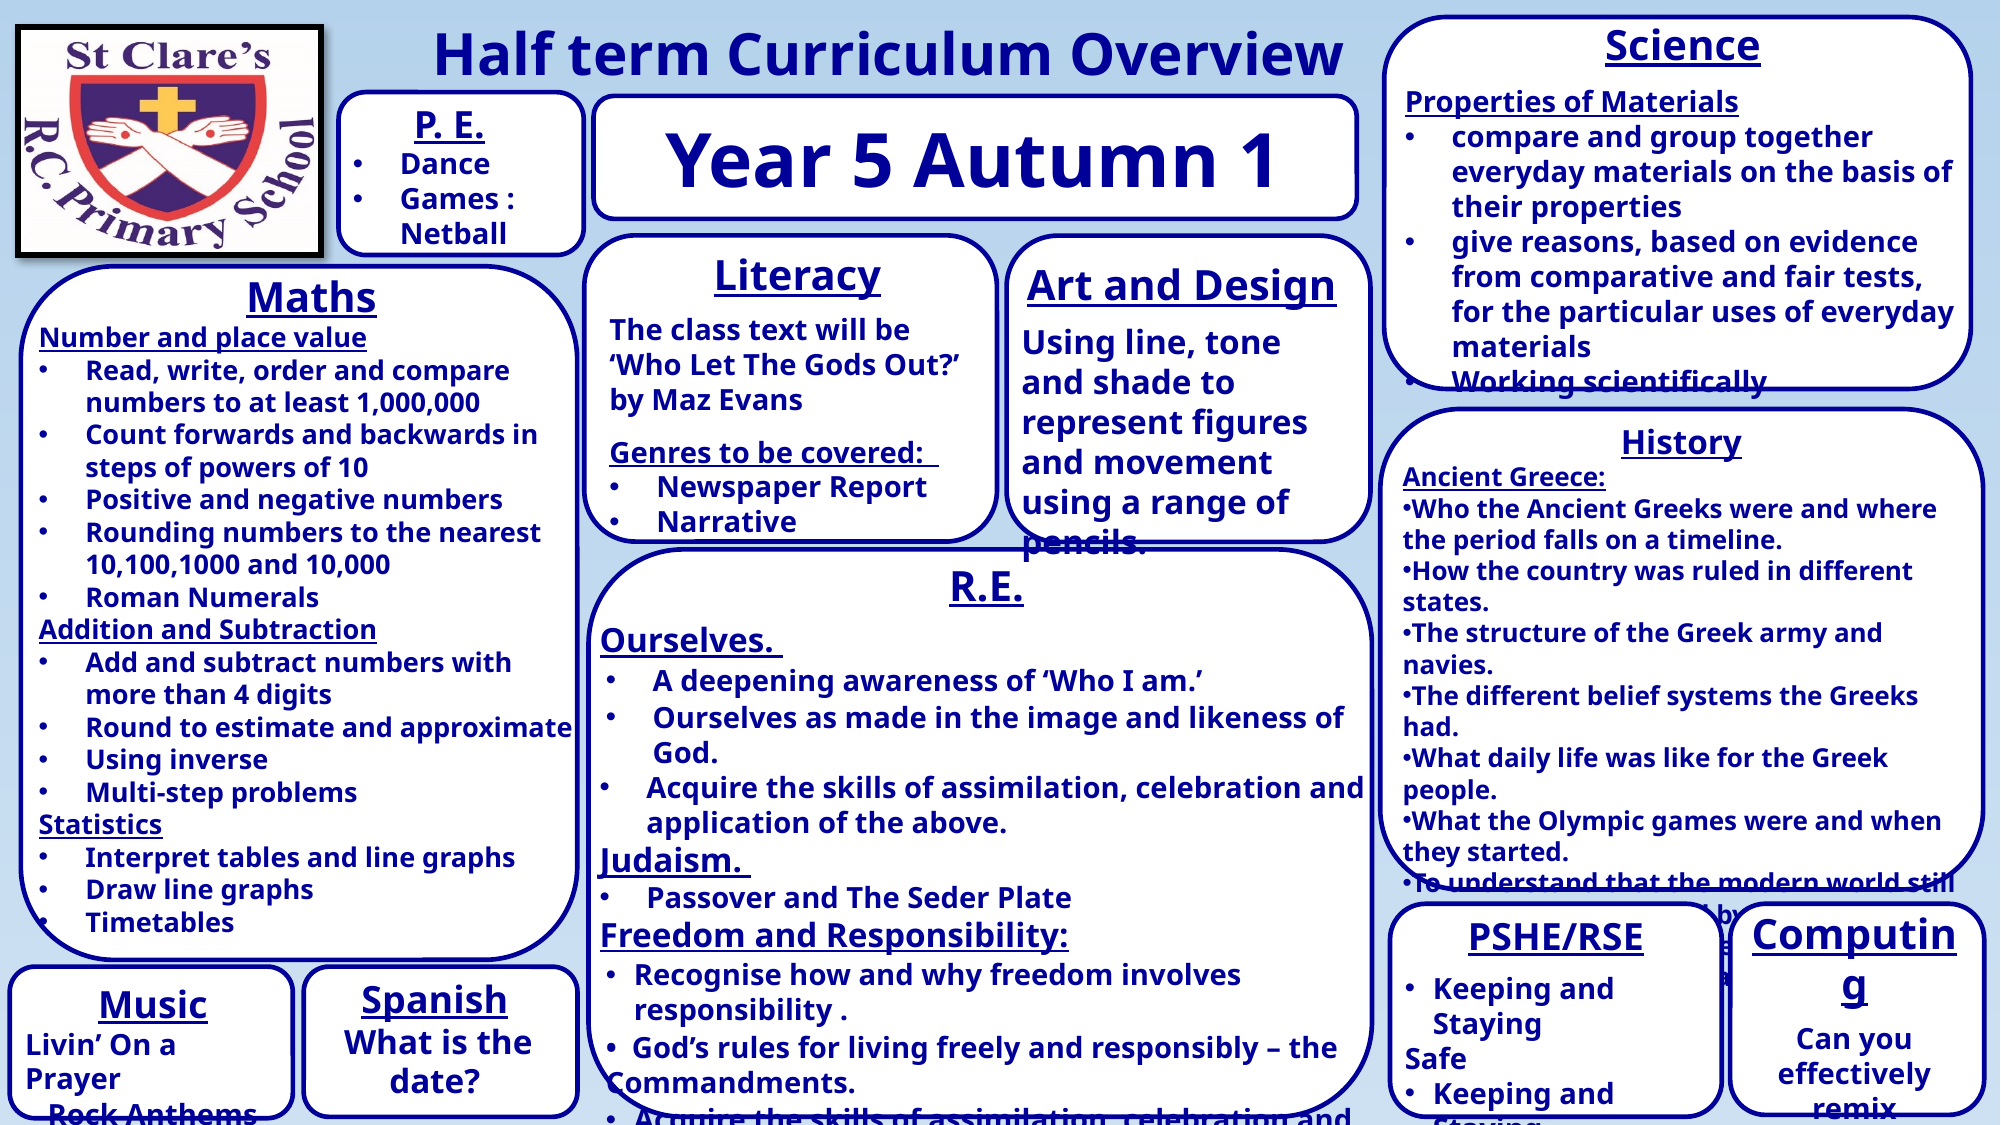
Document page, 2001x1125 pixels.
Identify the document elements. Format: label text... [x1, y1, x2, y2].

text_box Art and Design Using line, tone and shade to represent figures and movement using a range of pencils. [1006, 251, 1357, 569]
text_box [61, 945, 537, 961]
text_box R.E. Ourselves. A deepening awareness of ‘Who I am.’ Ourselves as made in the image and likeness of God. Acquire the skills of assimilation, celebration and application of the above. Judaism. Passover and The Seder Plate Freedom and Responsibility: Recognise how and why freedom involves responsibility . • God’s rules for living freely and responsibly – the Commandments. Acquire the skills of assimilation, celebration and application of the above. [584, 551, 1389, 1125]
text_box [592, 95, 1358, 220]
text_box Science Properties of Materials compare and group together everyday materials on the basis of their properties give reasons, based on evidence from comparative and fair tests, for the particular uses of everyday materials Working scientifically [1390, 11, 1976, 419]
text_box Music Livin’ On a Prayer Rock Anthems [10, 973, 296, 1125]
text_box Literacy The class text will be ‘Who Let The Gods Out?’ by Maz Evans Genres to be covered: Newspaper Report Narrative [594, 241, 1000, 547]
text_box Half term Curriculum Overview [417, 9, 1390, 95]
picture [20, 30, 318, 252]
text_box [583, 254, 594, 523]
text_box [1979, 918, 1986, 1100]
text_box Year 5 Autumn 1 [611, 105, 1337, 211]
text_box P. E. Dance Games : Netball [338, 93, 561, 258]
text_box [355, 91, 585, 256]
text_box [1019, 234, 1372, 527]
text_box [308, 1108, 573, 1118]
text_box PSHE/RSE Keeping and Staying Safe Keeping and Staying Healthy [1390, 905, 1722, 1125]
text_box [16, 965, 286, 973]
text_box History Ancient Greece: Who the Ancient Greeks were and where the period falls on a timeline. How the country was ruled in different states. The structure of the Greek army and navies. The different belief systems the Greeks had. What daily life was like for the Greek people. What the Olympic games were and when they started. To understand that the modern world still uses constructs created by the Greeks, such as marathons, universities, theatres and the Olympic games astronomy. . [1387, 413, 1975, 1040]
text_box [1379, 454, 1387, 844]
text_box Spanish What is the date? [292, 968, 578, 1108]
text_box [1383, 50, 1390, 356]
text_box Maths Number and place value Read, write, order and compare numbers to at least 1,000,000 Count forwards and backwards in steps of powers of 10 Positive and negative numbers Rounding numbers to the nearest 10,100,1000 and 10,000 Roman Numerals Addition and Subtraction Add and subtract numbers with more than 4 digits Round to estimate and approximate Using inverse Multi-step problems Statistics Interpret tables and line graphs Draw line graphs Timetables [23, 262, 600, 945]
text_box [1975, 451, 1985, 847]
text_box [19, 334, 23, 892]
text_box [609, 234, 972, 241]
text_box Computing Can you effectively remix somebody else’s work [1730, 900, 1979, 1125]
text_box [1432, 407, 1931, 413]
